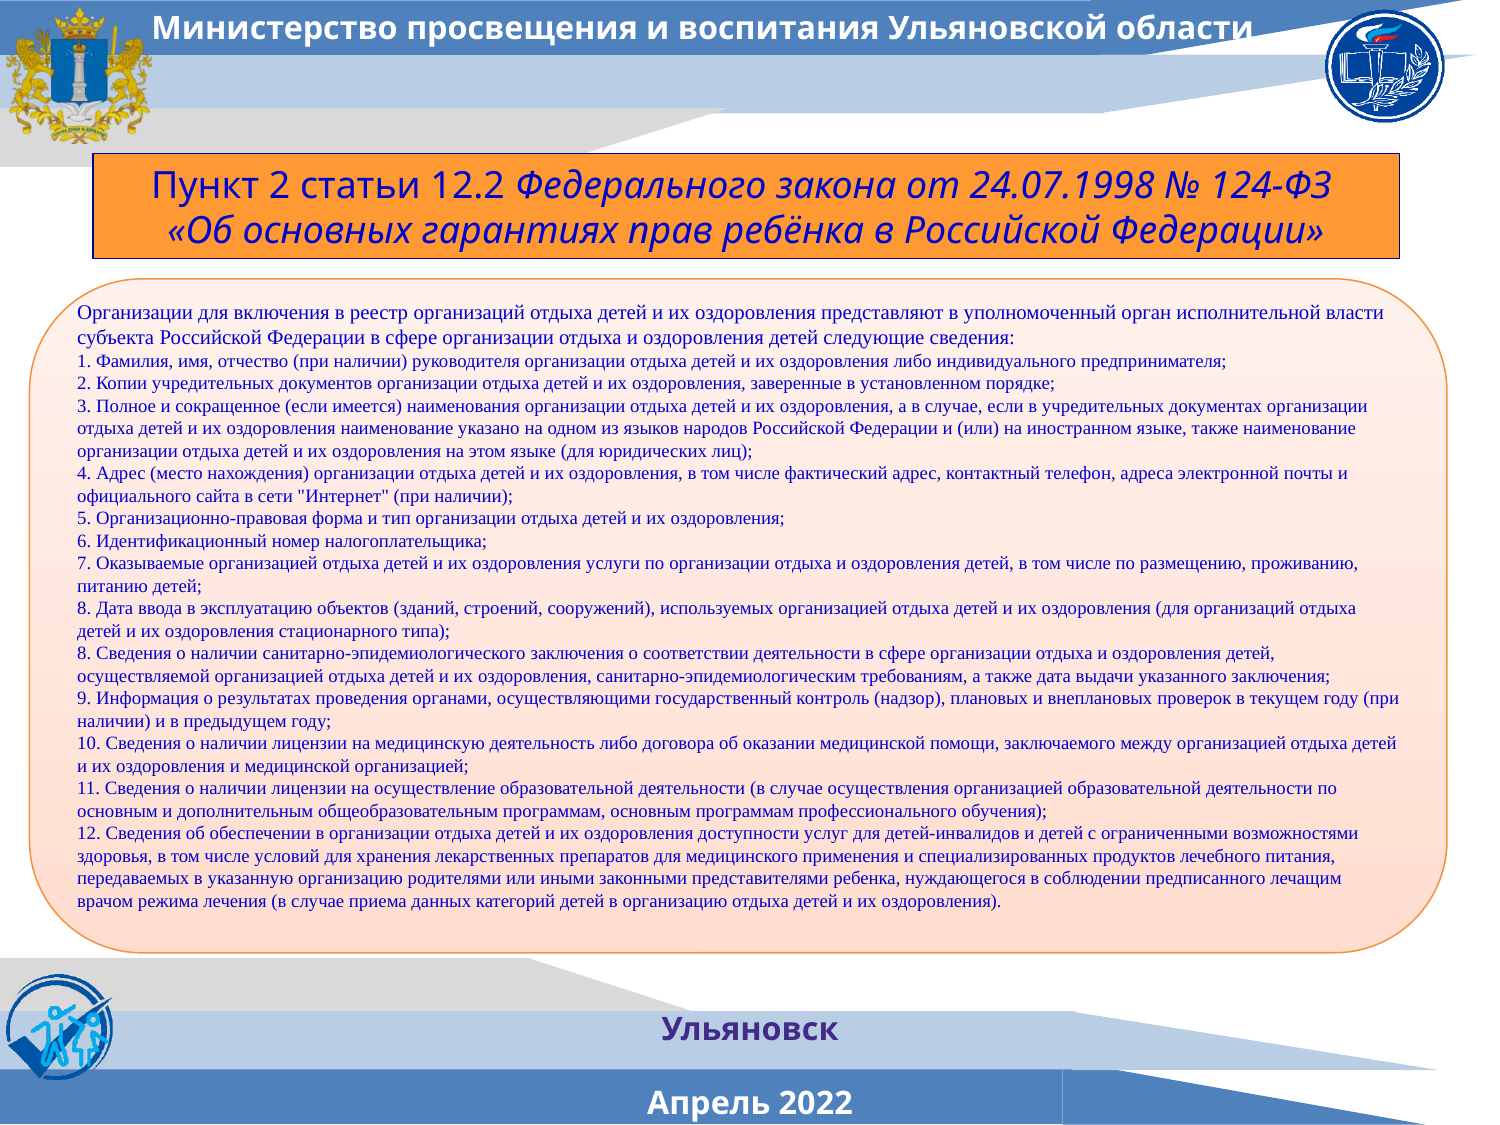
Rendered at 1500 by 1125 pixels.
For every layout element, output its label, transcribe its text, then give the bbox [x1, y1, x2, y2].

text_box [0, 957, 1439, 1125]
text_box Пункт 2 статьи 12.2 Федерального закона от 24.07.1998 № 124-ФЗ «Об основных гарантиях прав ребёнка в Российской Федерации» [92, 175, 1400, 259]
picture [6, 6, 152, 145]
picture [1321, 6, 1448, 125]
picture [6, 973, 113, 1080]
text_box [0, 0, 1477, 168]
text_box Организации для включения в реестр организаций отдыха детей и их оздоровления представляют в уполномоченный орган исполнительной власти субъекта Российской Федерации в сфере организации отдыха и оздоровления детей следующие сведения: 1. Фамилия, имя, отчество (при наличии) руководителя организации отдыха детей и их оздоровления либо индивидуального предпринимателя; 2. Копии учредительных документов организации отдыха детей и их оздоровления, заверенные в установленном порядке; 3. Полное и сокращенное (если имеется) наименования организации отдыха детей и их оздоровления, а в случае, если в учредительных документах организации отдыха детей и их оздоровления наименование указано на одном из языков народов Российской Федерации и (или) на иностранном языке, также наименование организации отдыха детей и их оздоровления на этом языке (для юридических лиц); 4. Адрес (место нахождения) организации отдыха детей и их оздоровления, в том числе фактический адрес, контактный телефон, адреса электронной почты и официального сайта в сети "Интернет" (при наличии); 5. Организационно-правовая форма и тип организации отдыха детей и их оздоровления; 6. Идентификационный номер налогоплательщика; 7. Оказываемые организацией отдыха детей и их оздоровления услуги по организации отдыха и оздоровления детей, в том числе по размещению, проживанию, питанию детей; 8. Дата ввода в эксплуатацию объектов (зданий, строений, сооружений), используемых организацией отдыха детей и их оздоровления (для организаций отдыха детей и их оздоровления стационарного типа); 8. Сведения о наличии санитарно-эпидемиологического заключения о соответствии деятельности в сфере организации отдыха и оздоровления детей, осуществляемой организацией отдыха детей и их оздоровления, санитарно-эпидемиологическим требованиям, а также дата выдачи указанного заключения; 9. Информация о результатах проведения органами, осуществляющими государственный контроль (надзор), плановых и внеплановых проверок в текущем году (при наличии) и в предыдущем году; 10. Сведения о наличии лицензии на медицинскую деятельность либо договора об оказании медицинской помощи, заключаемого между организацией отдыха детей и их оздоровления и медицинской организацией; 11. Сведения о наличии лицензии на осуществление образовательной деятельности (в случае осуществления организацией образовательной деятельности по основным и дополнительным общеобразовательным программам, основным программам профессионального обучения); 12. Сведения об обеспечении в организации отдыха детей и их оздоровления доступности услуг для детей-инвалидов и детей с ограниченными возможностями здоровья, в том числе условий для хранения лекарственных препаратов для медицинского применения и специализированных продуктов лечебного питания, передаваемых в указанную организацию родителями или иными законными представителями ребенка, нуждающегося в соблюдении предписанного лечащим врачом режима лечения (в случае приема данных категорий детей в организацию отдыха детей и их оздоровления). [28, 278, 1448, 954]
